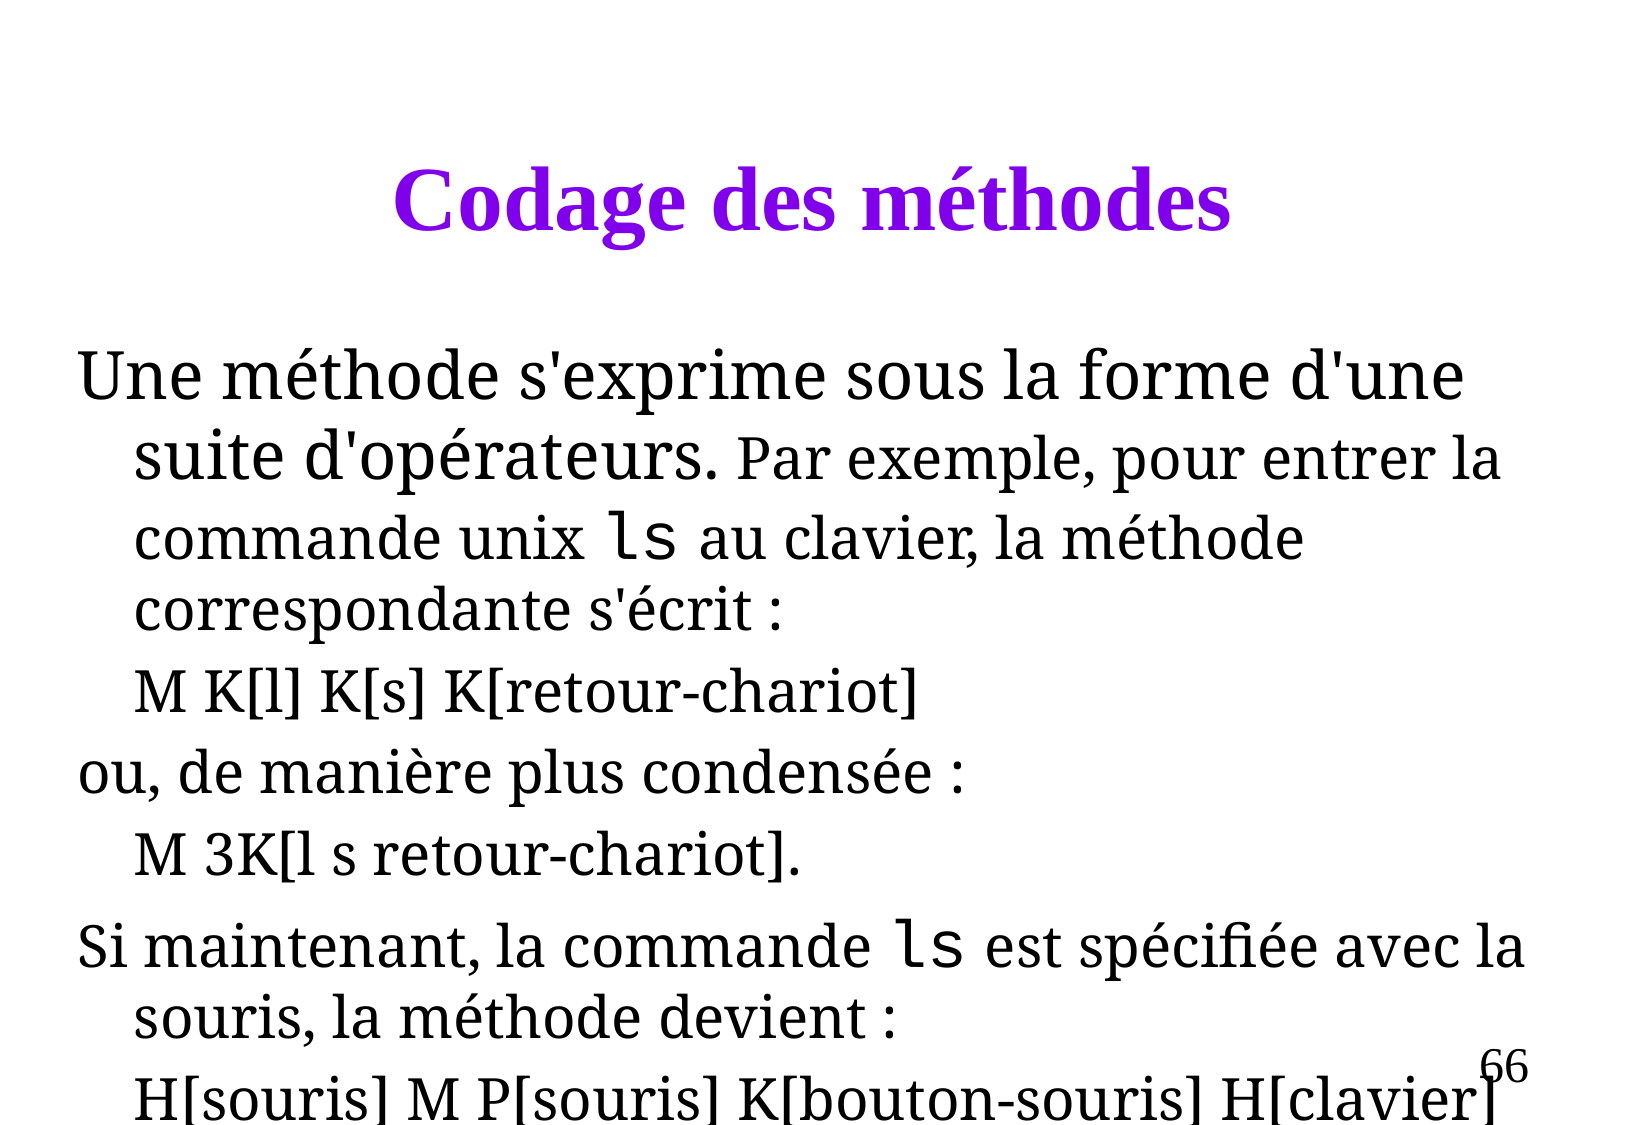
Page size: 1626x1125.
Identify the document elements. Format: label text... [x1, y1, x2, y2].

slide_number 66 [1206, 1025, 1545, 1100]
list Une méthode s'exprime sous la forme d'une suite d'opérateurs. Par exemple, pour entrer la commande unix ls au clavier, la méthode correspondante s'écrit : M K[l] K[s] K[retour-chariot] ou, de manière plus condensée : M 3K[l s retour-chariot]. Si maintenant, la commande ls est spécifiée avec la souris, la méthode devient : H[souris] M P[souris] K[bouton-souris] H[clavier] [62, 324, 1575, 1125]
title Codage des méthodes [121, 99, 1504, 288]
